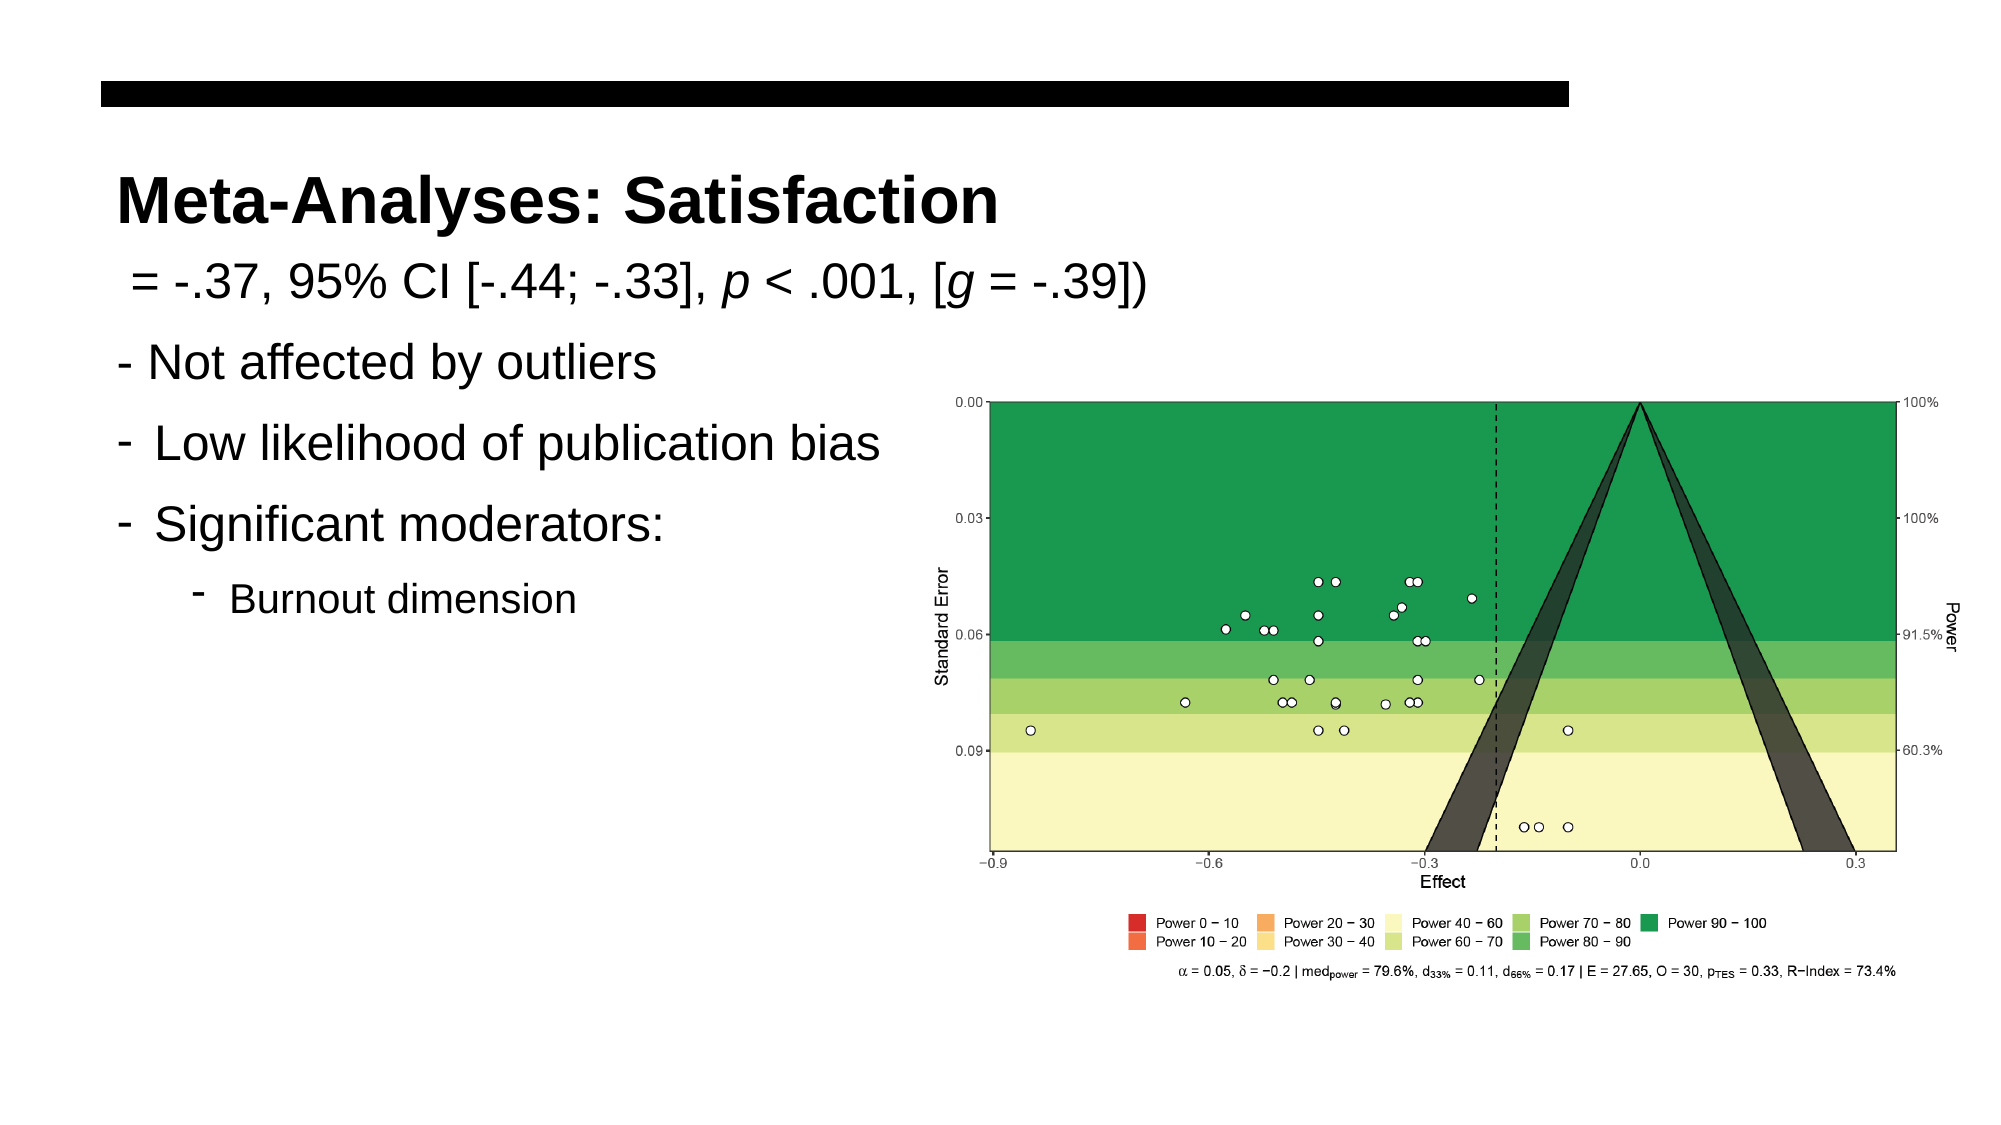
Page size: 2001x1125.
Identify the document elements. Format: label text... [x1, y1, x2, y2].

text_box [101, 81, 1569, 107]
title Meta-Analyses: Satisfaction [101, 147, 1827, 258]
picture [932, 396, 1963, 989]
